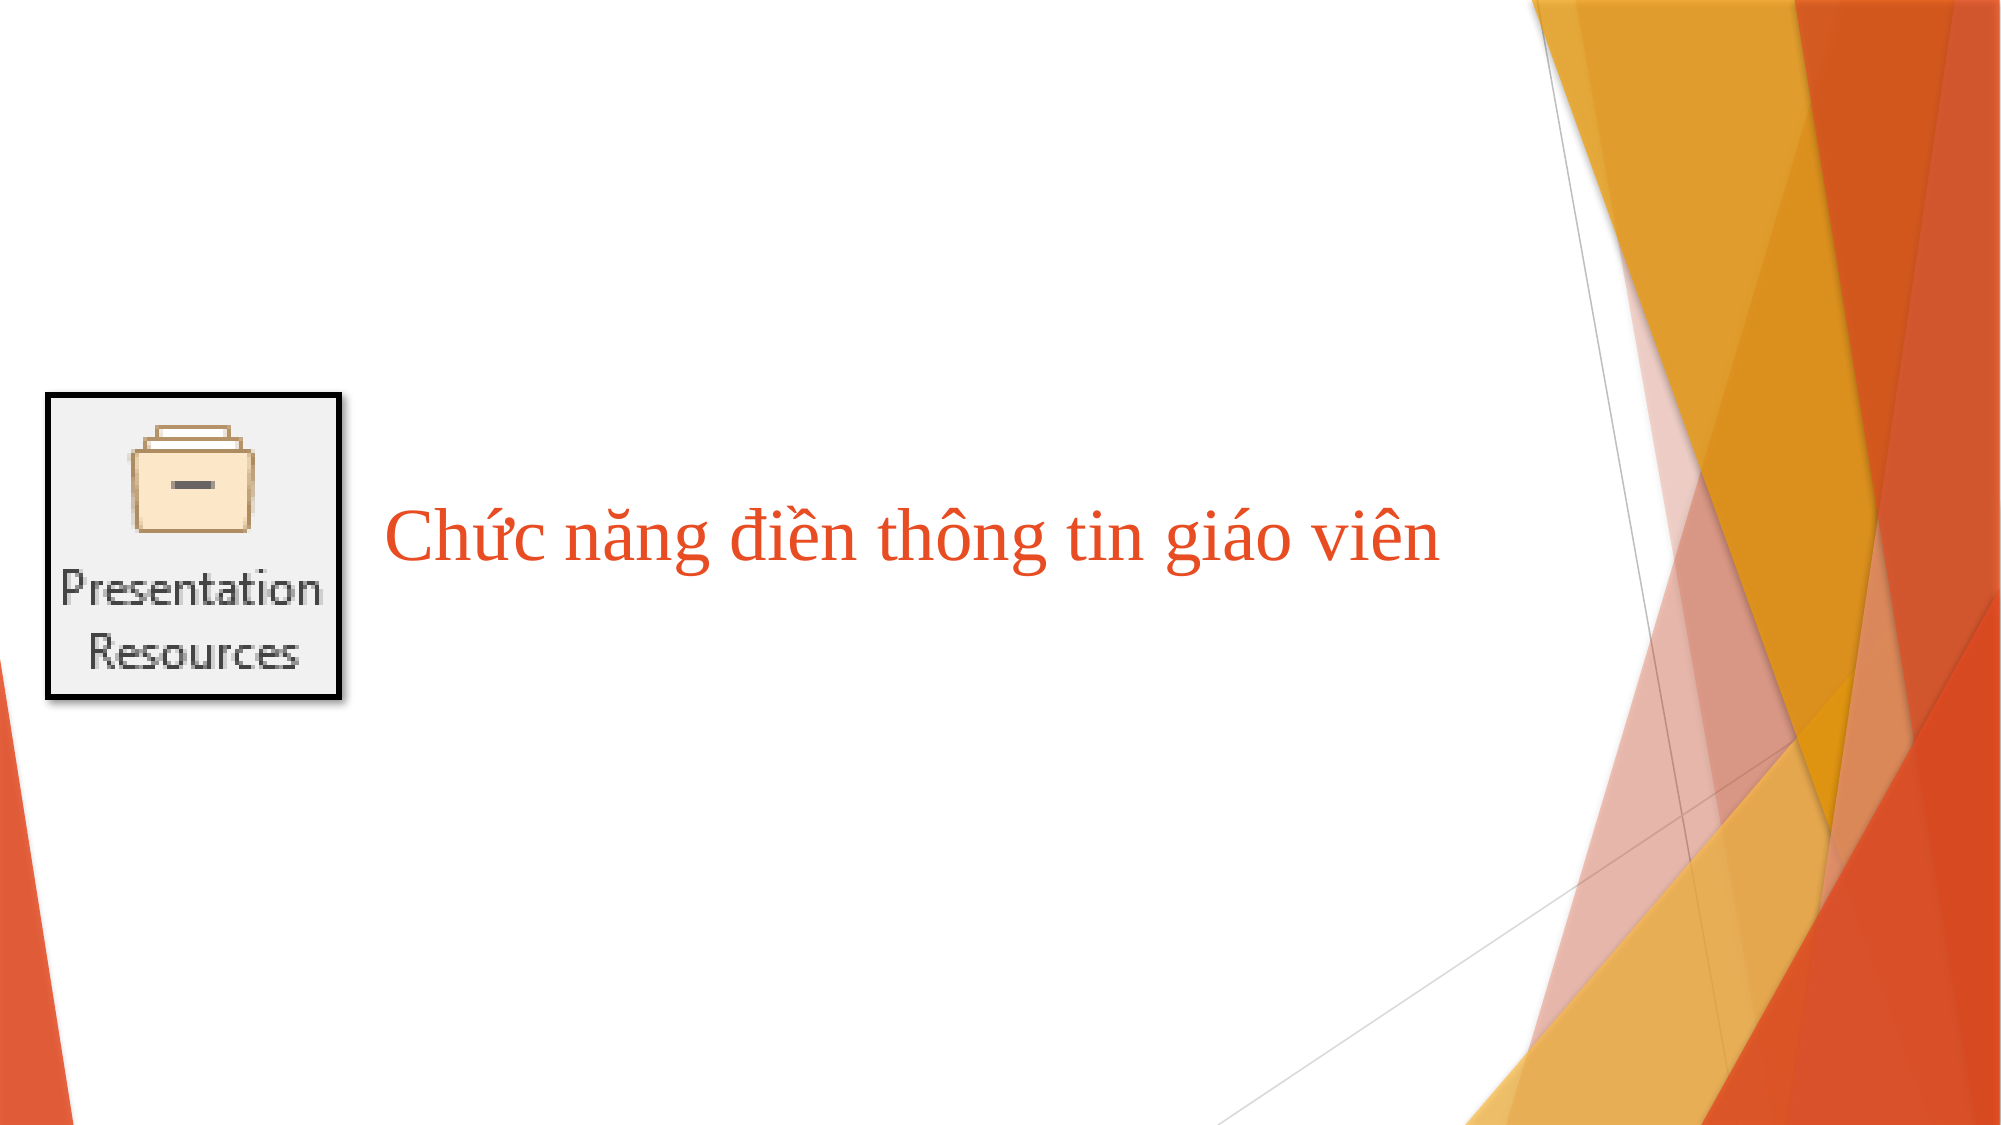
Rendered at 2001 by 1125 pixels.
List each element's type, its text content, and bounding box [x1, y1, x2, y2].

title Chức năng điền thông tin giáo viên [369, 477, 1781, 695]
picture [50, 397, 337, 695]
